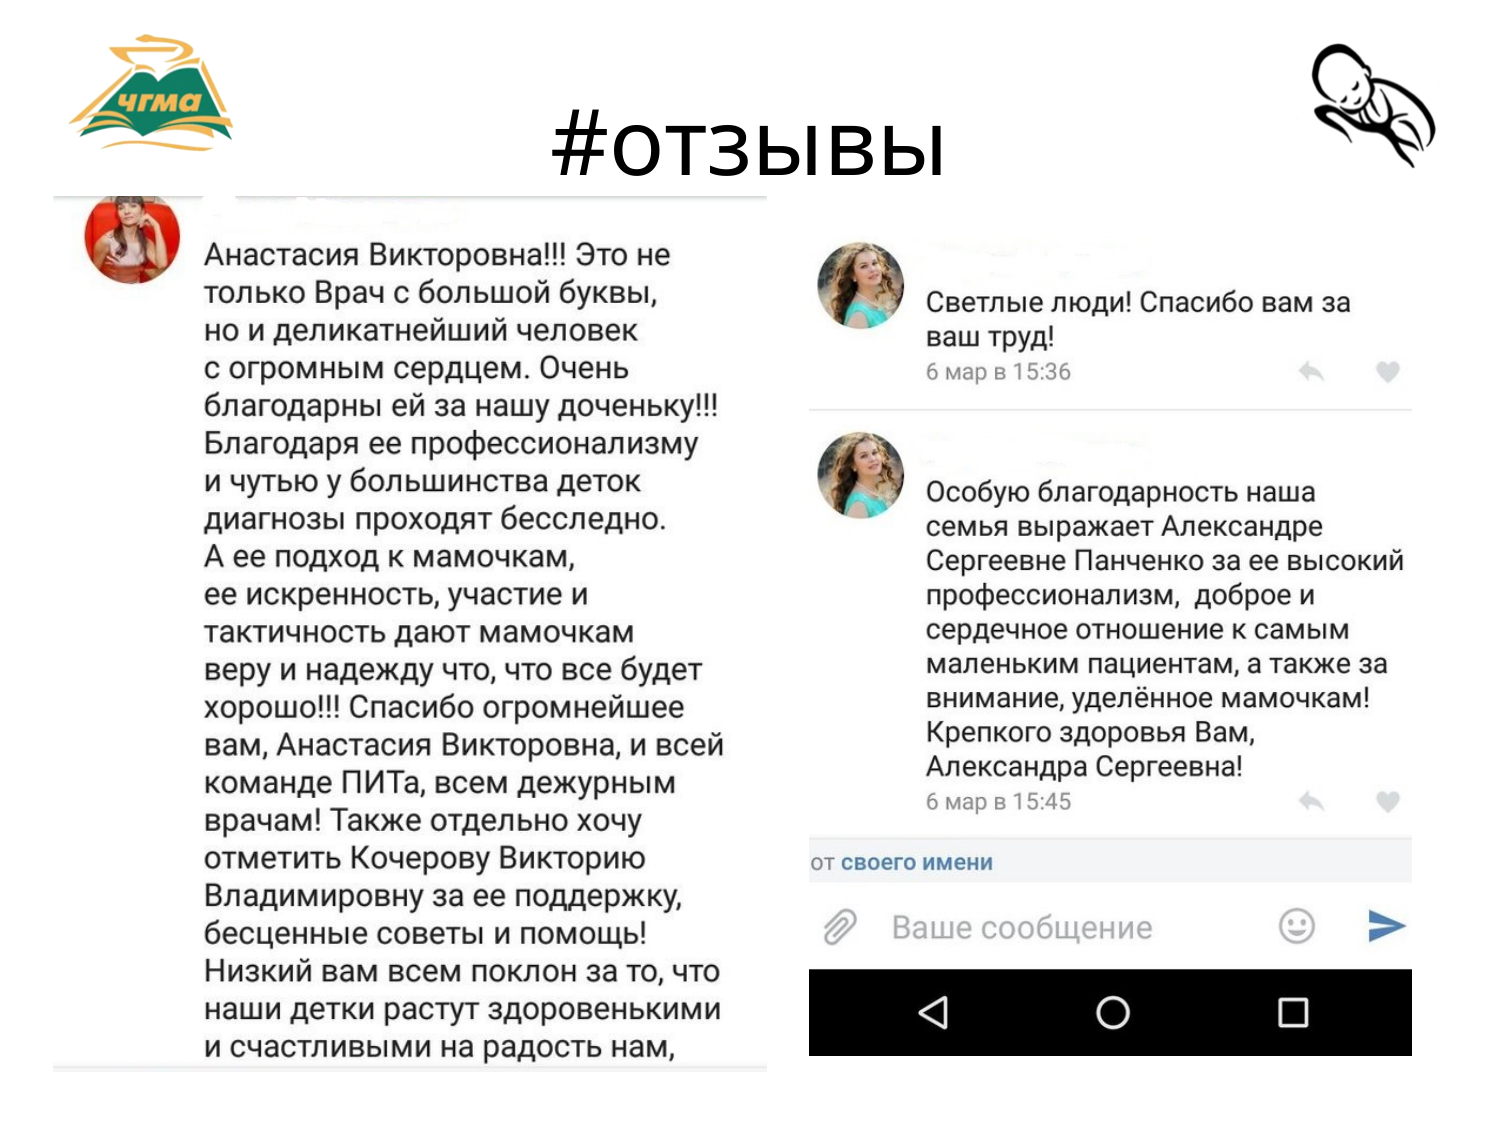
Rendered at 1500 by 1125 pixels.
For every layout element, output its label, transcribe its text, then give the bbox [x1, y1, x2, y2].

title #отзывы [75, 45, 1425, 233]
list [808, 219, 1412, 1056]
picture [1293, 30, 1448, 185]
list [52, 195, 767, 1073]
picture [64, 30, 238, 153]
